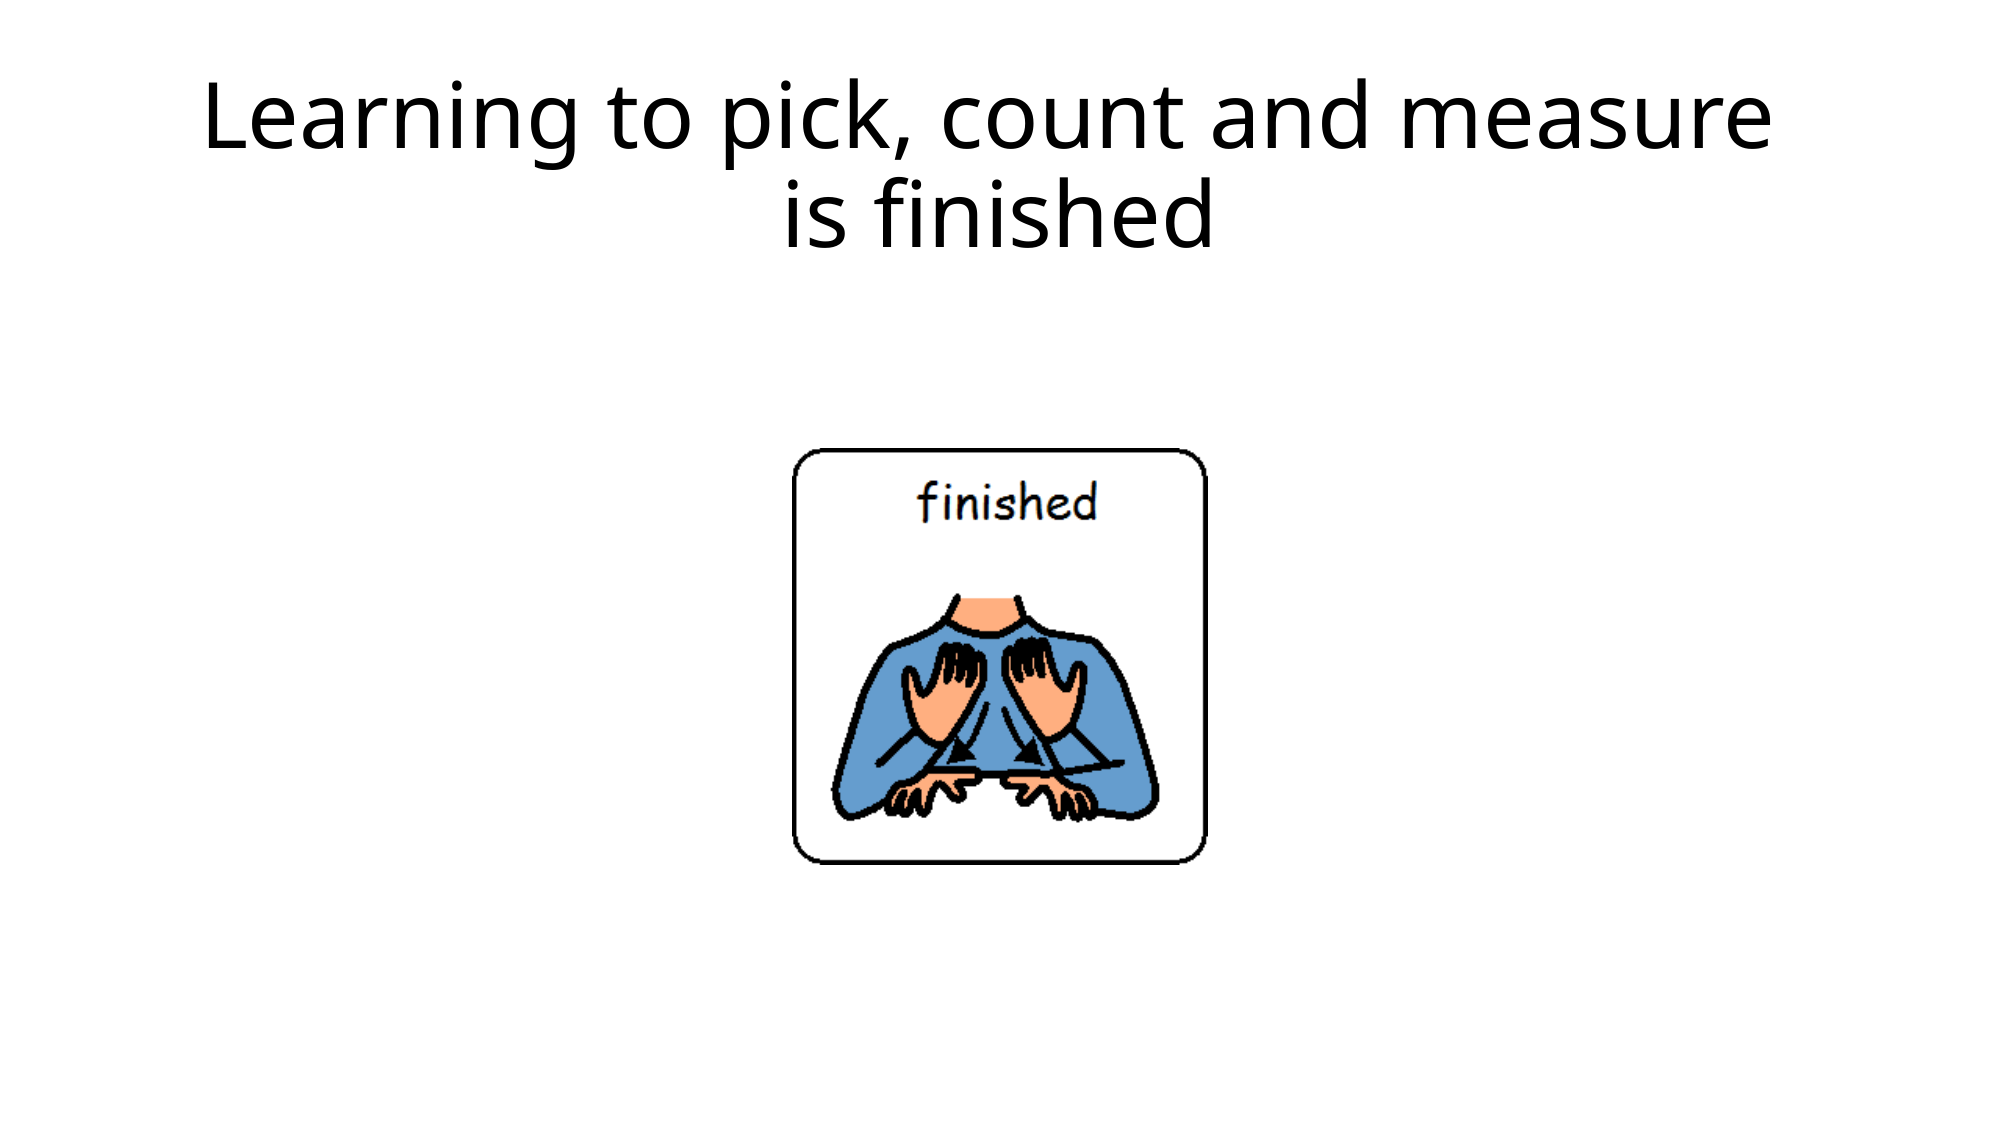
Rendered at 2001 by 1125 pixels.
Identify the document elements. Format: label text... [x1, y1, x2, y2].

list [792, 448, 1208, 865]
title Learning to pick, count and measure is finished [137, 59, 1863, 278]
